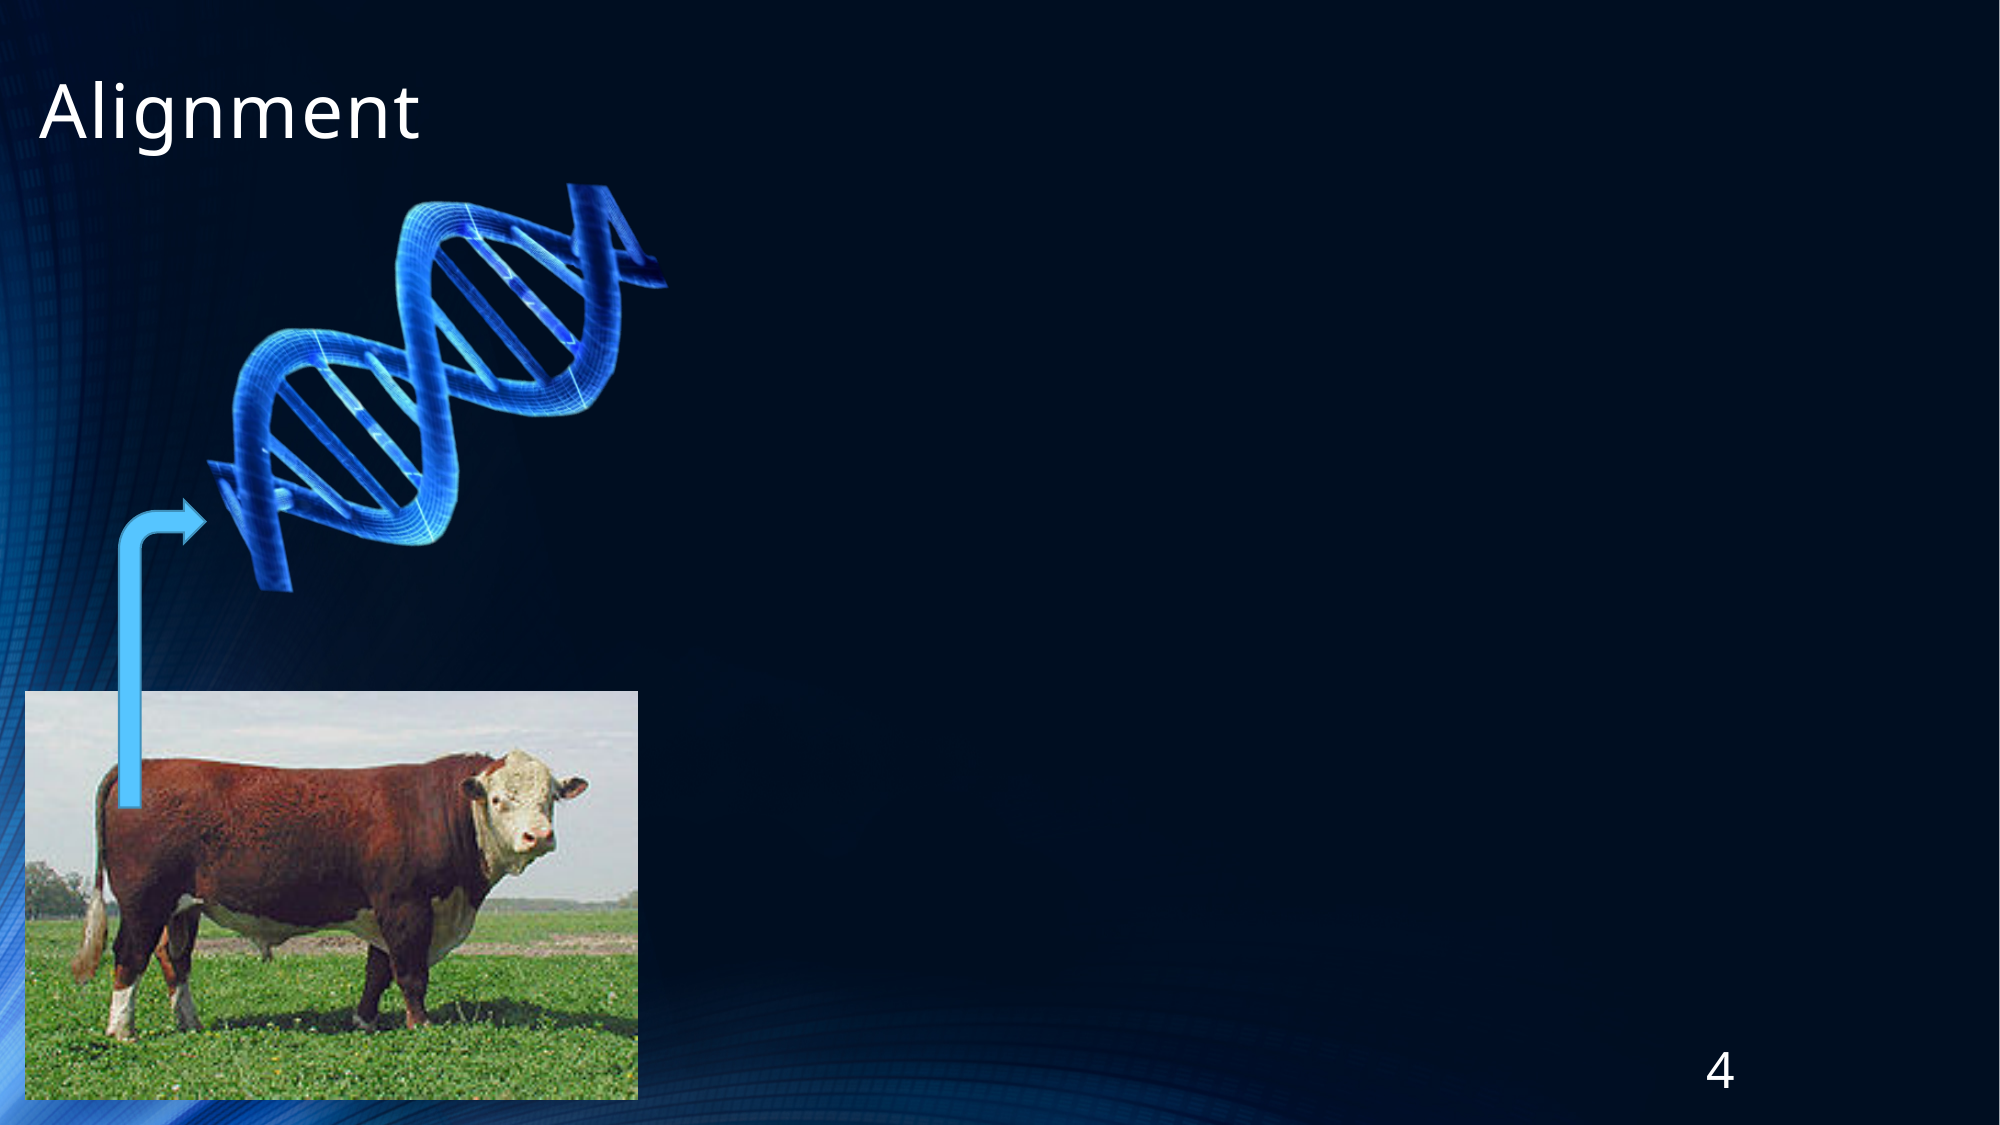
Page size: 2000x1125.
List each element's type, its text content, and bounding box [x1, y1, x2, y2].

picture [0, 0, 2000, 1125]
slide_number 4 [1612, 1050, 1750, 1096]
title Alignment [24, 24, 1438, 163]
text_box [117, 509, 206, 691]
